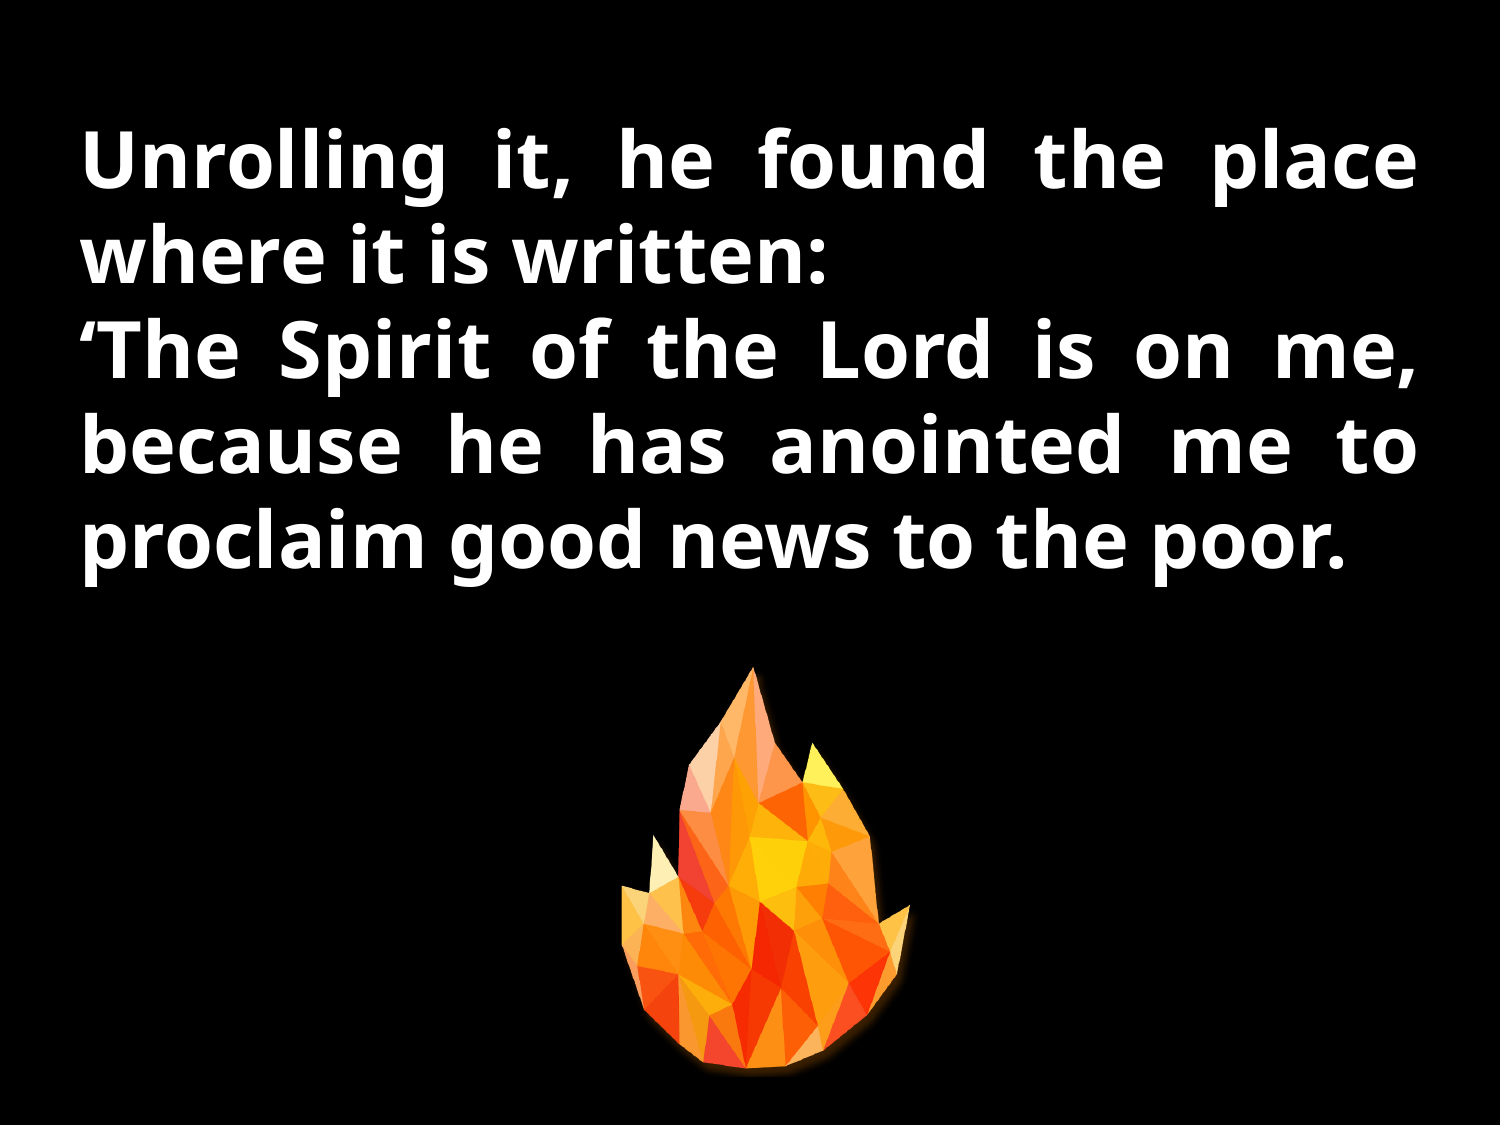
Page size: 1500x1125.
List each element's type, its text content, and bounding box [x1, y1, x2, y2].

text_box Unrolling it, he found the place where it is written: ‘The Spirit of the Lord is on me, because he has anointed me to proclaim good news to the poor. [64, 101, 1436, 592]
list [548, 597, 952, 1078]
